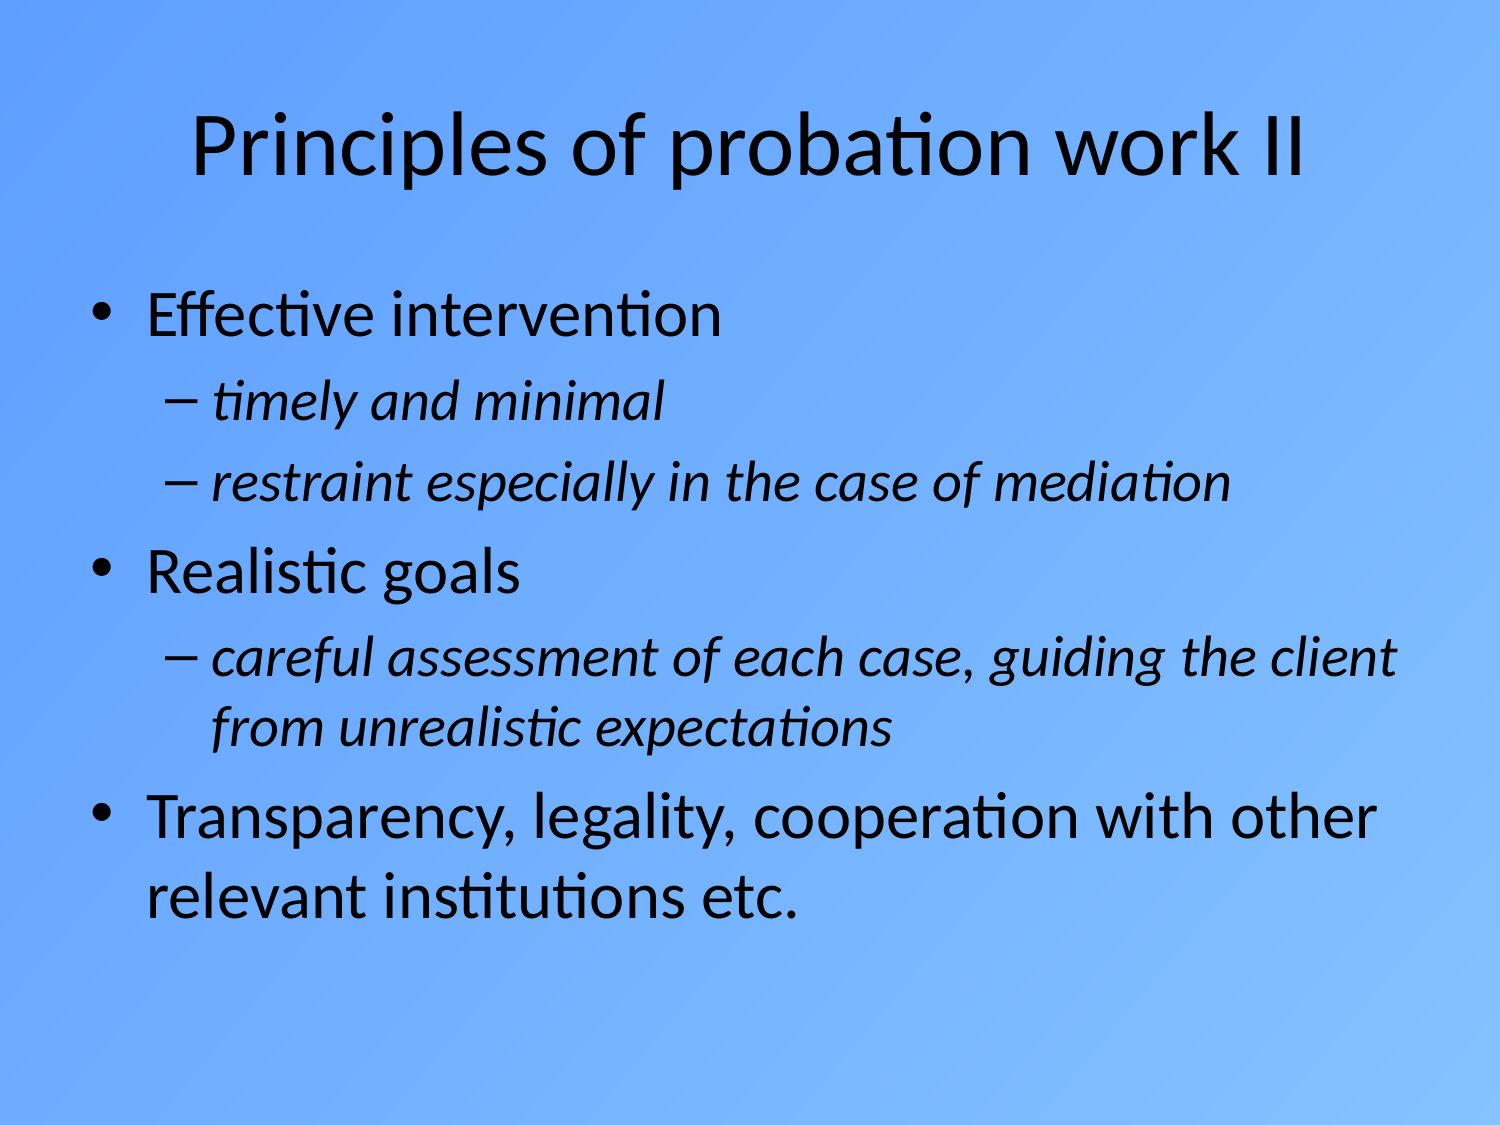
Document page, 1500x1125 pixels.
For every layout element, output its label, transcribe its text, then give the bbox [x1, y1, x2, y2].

title Principles of probation work II [74, 44, 1426, 233]
list Effective intervention timely and minimal restraint especially in the case of mediation Realistic goals careful assessment of each case, guiding the client from unrealistic expectations Transparency, legality, cooperation with other relevant institutions etc. [74, 262, 1459, 1006]
